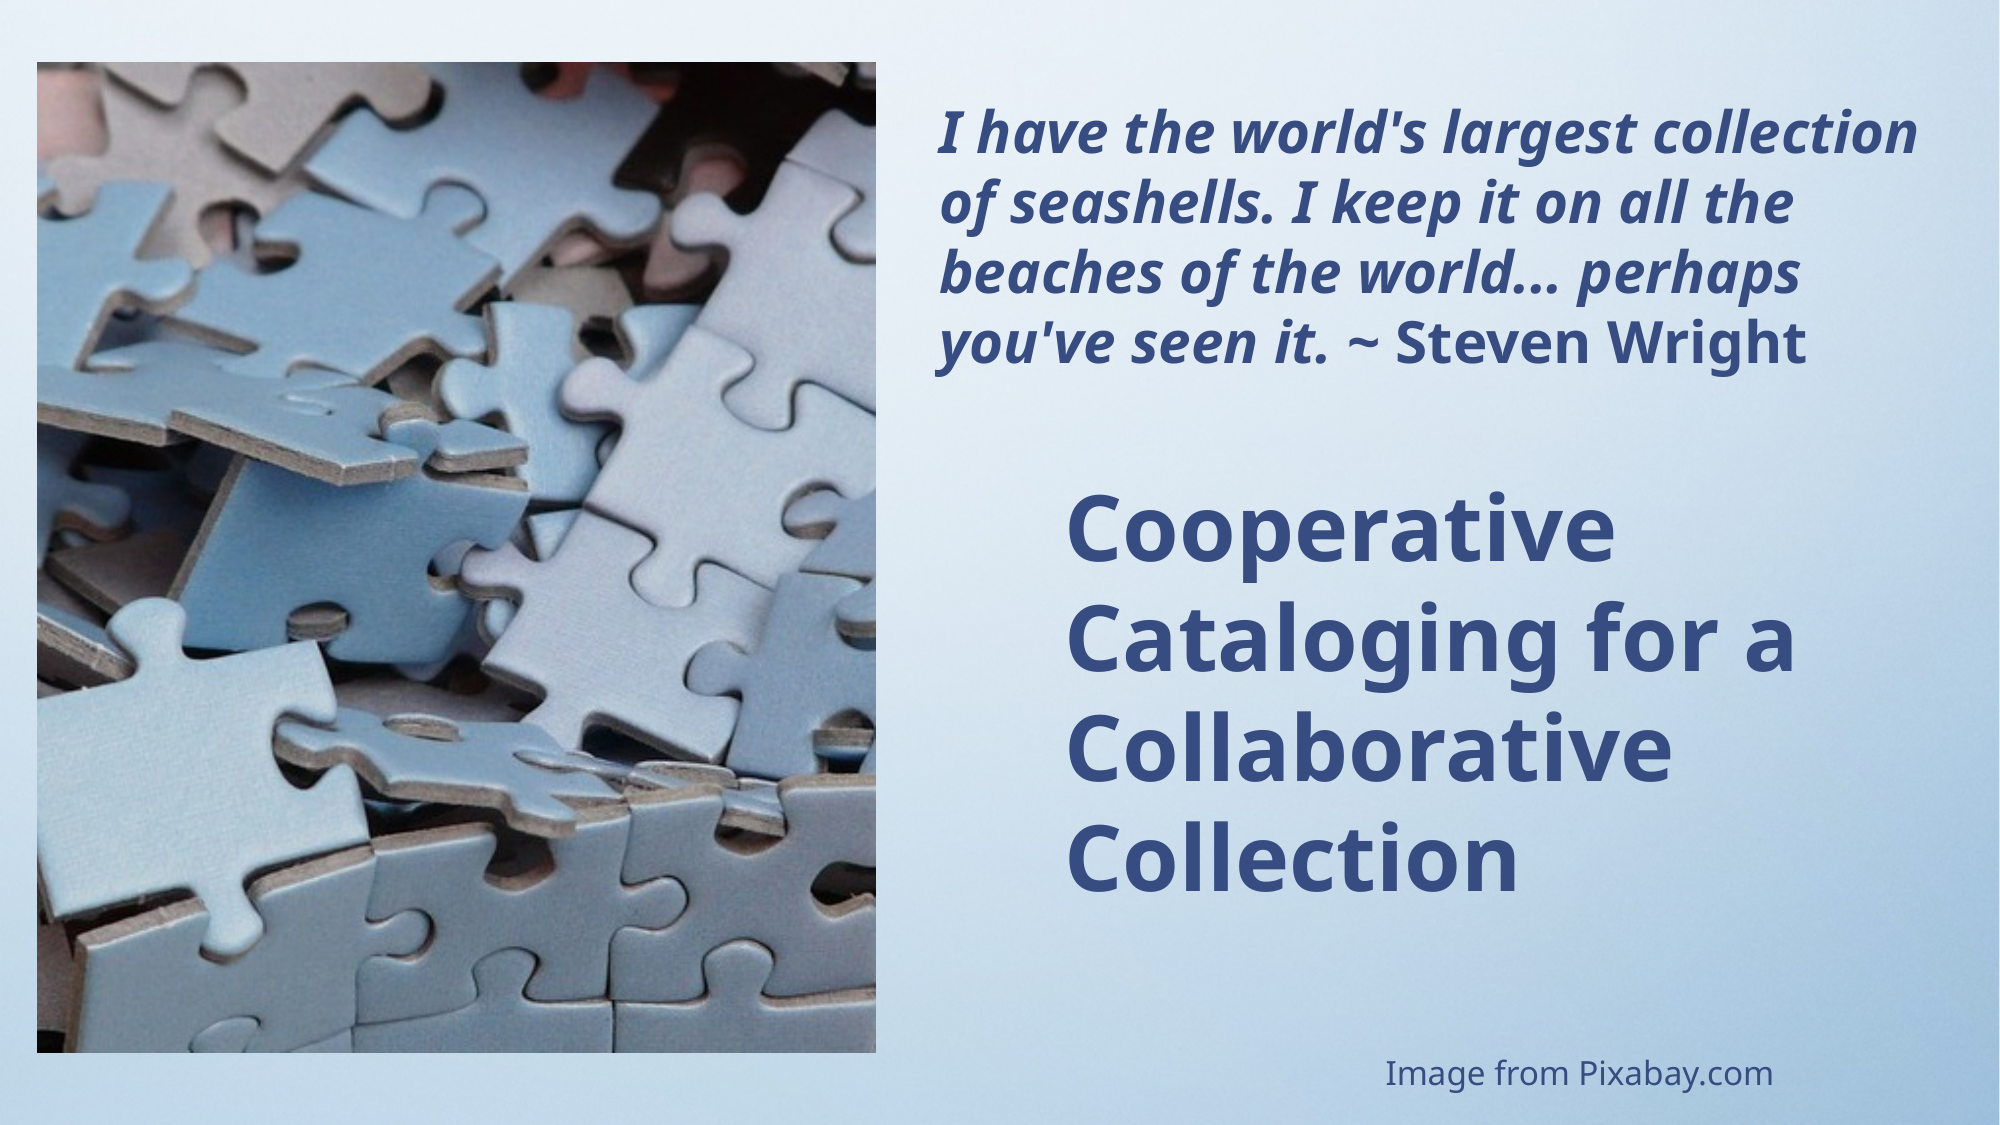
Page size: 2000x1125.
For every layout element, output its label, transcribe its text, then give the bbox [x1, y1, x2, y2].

text_box Image from Pixabay.com [824, 924, 2000, 1100]
picture [0, 0, 2000, 1125]
text_box I have the world's largest collection of seashells. I keep it on all the beaches of the world... perhaps you've seen it. ~ Steven Wright [924, 87, 1963, 383]
text_box Cooperative Cataloging for a Collaborative Collection [1049, 462, 1875, 918]
